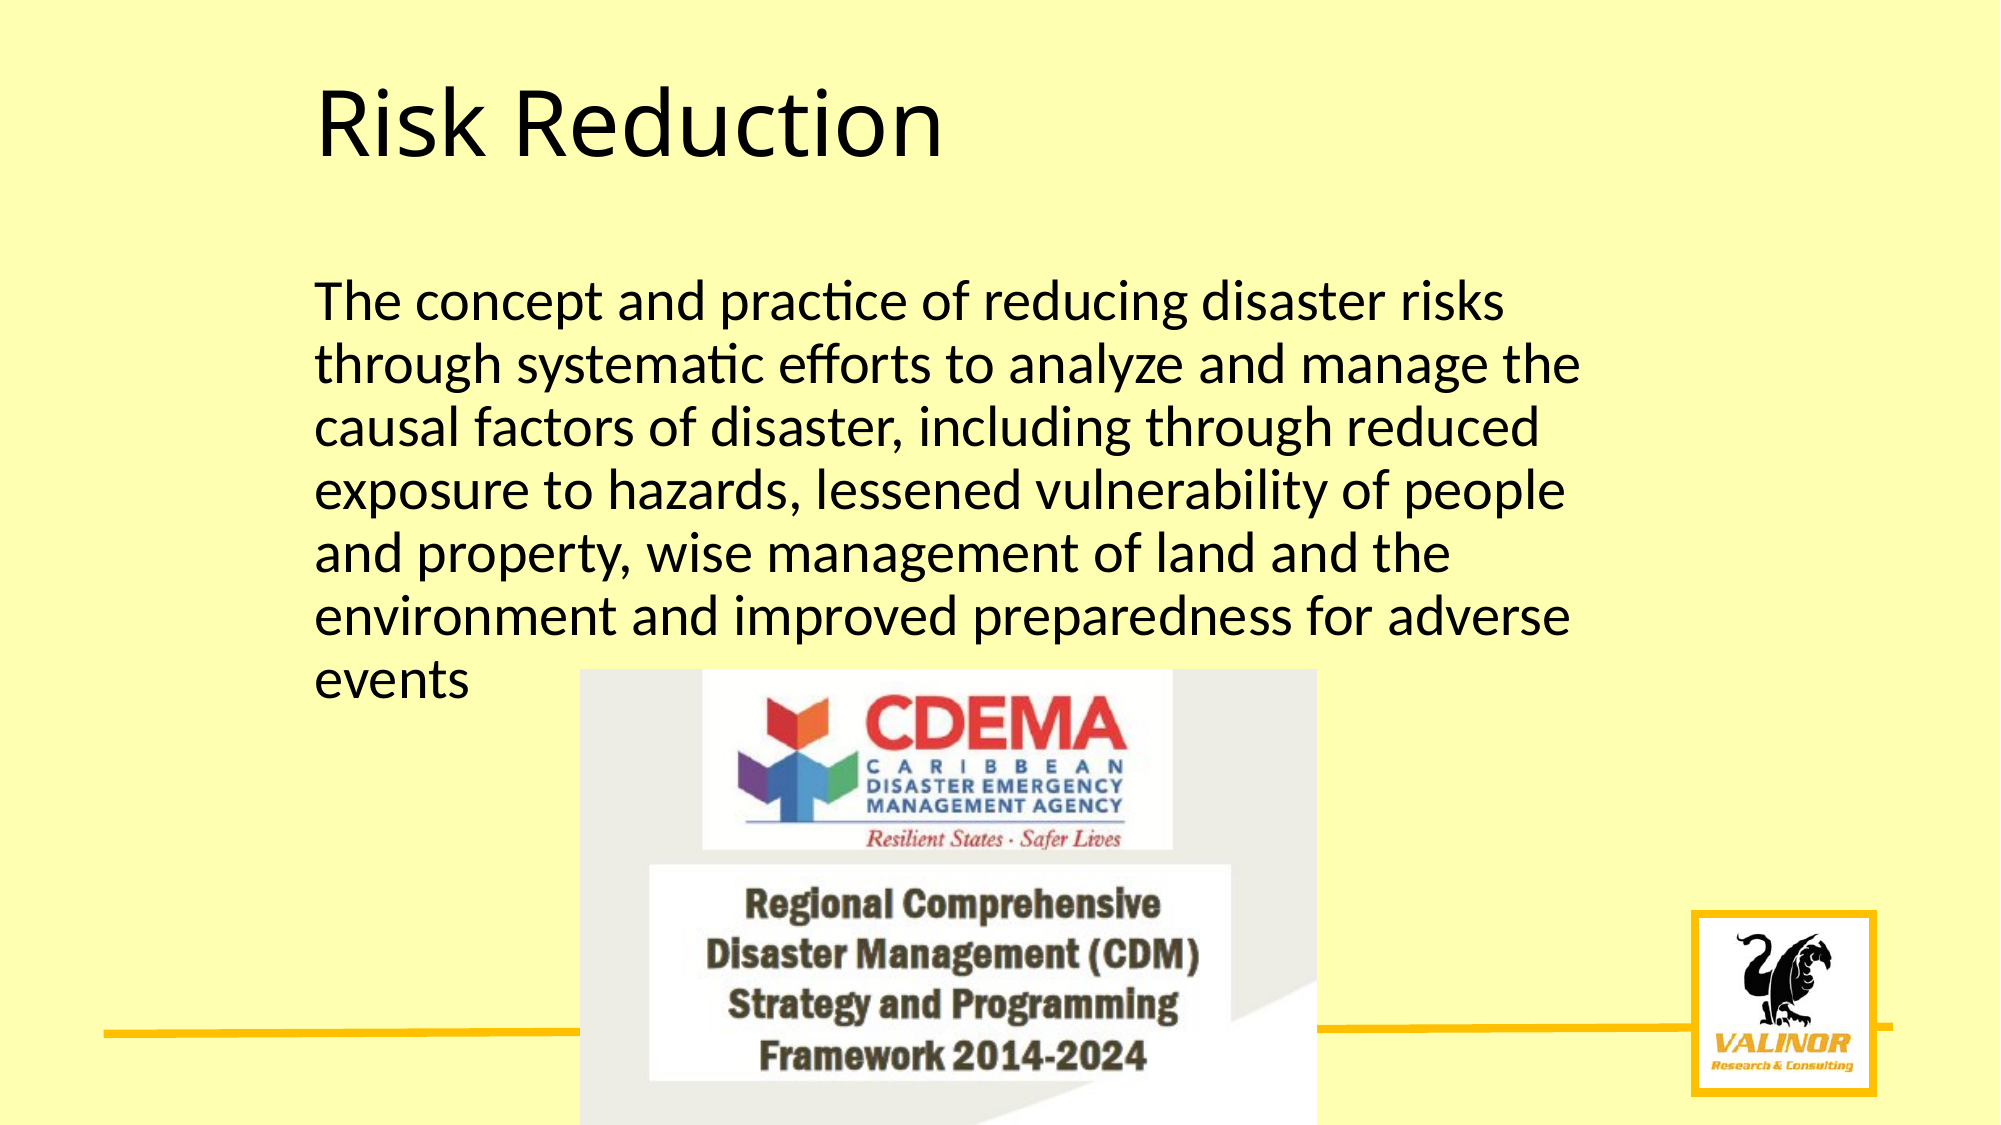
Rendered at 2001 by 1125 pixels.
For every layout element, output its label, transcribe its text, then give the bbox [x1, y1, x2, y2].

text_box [1317, 1026, 1695, 1034]
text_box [103, 1026, 580, 1034]
title Risk Reduction [299, 17, 1619, 237]
list The concept and practice of reducing disaster risks through systematic efforts to analyze and manage the causal factors of disaster, including through reduced exposure to hazards, lessened vulnerability of people and property, wise management of land and the environment and improved preparedness for adverse events [299, 262, 1619, 975]
picture [1695, 917, 1874, 1089]
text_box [1874, 1026, 1893, 1034]
text_box [1694, 1034, 1874, 1094]
picture [580, 669, 1317, 1125]
text_box [1694, 913, 1874, 1026]
